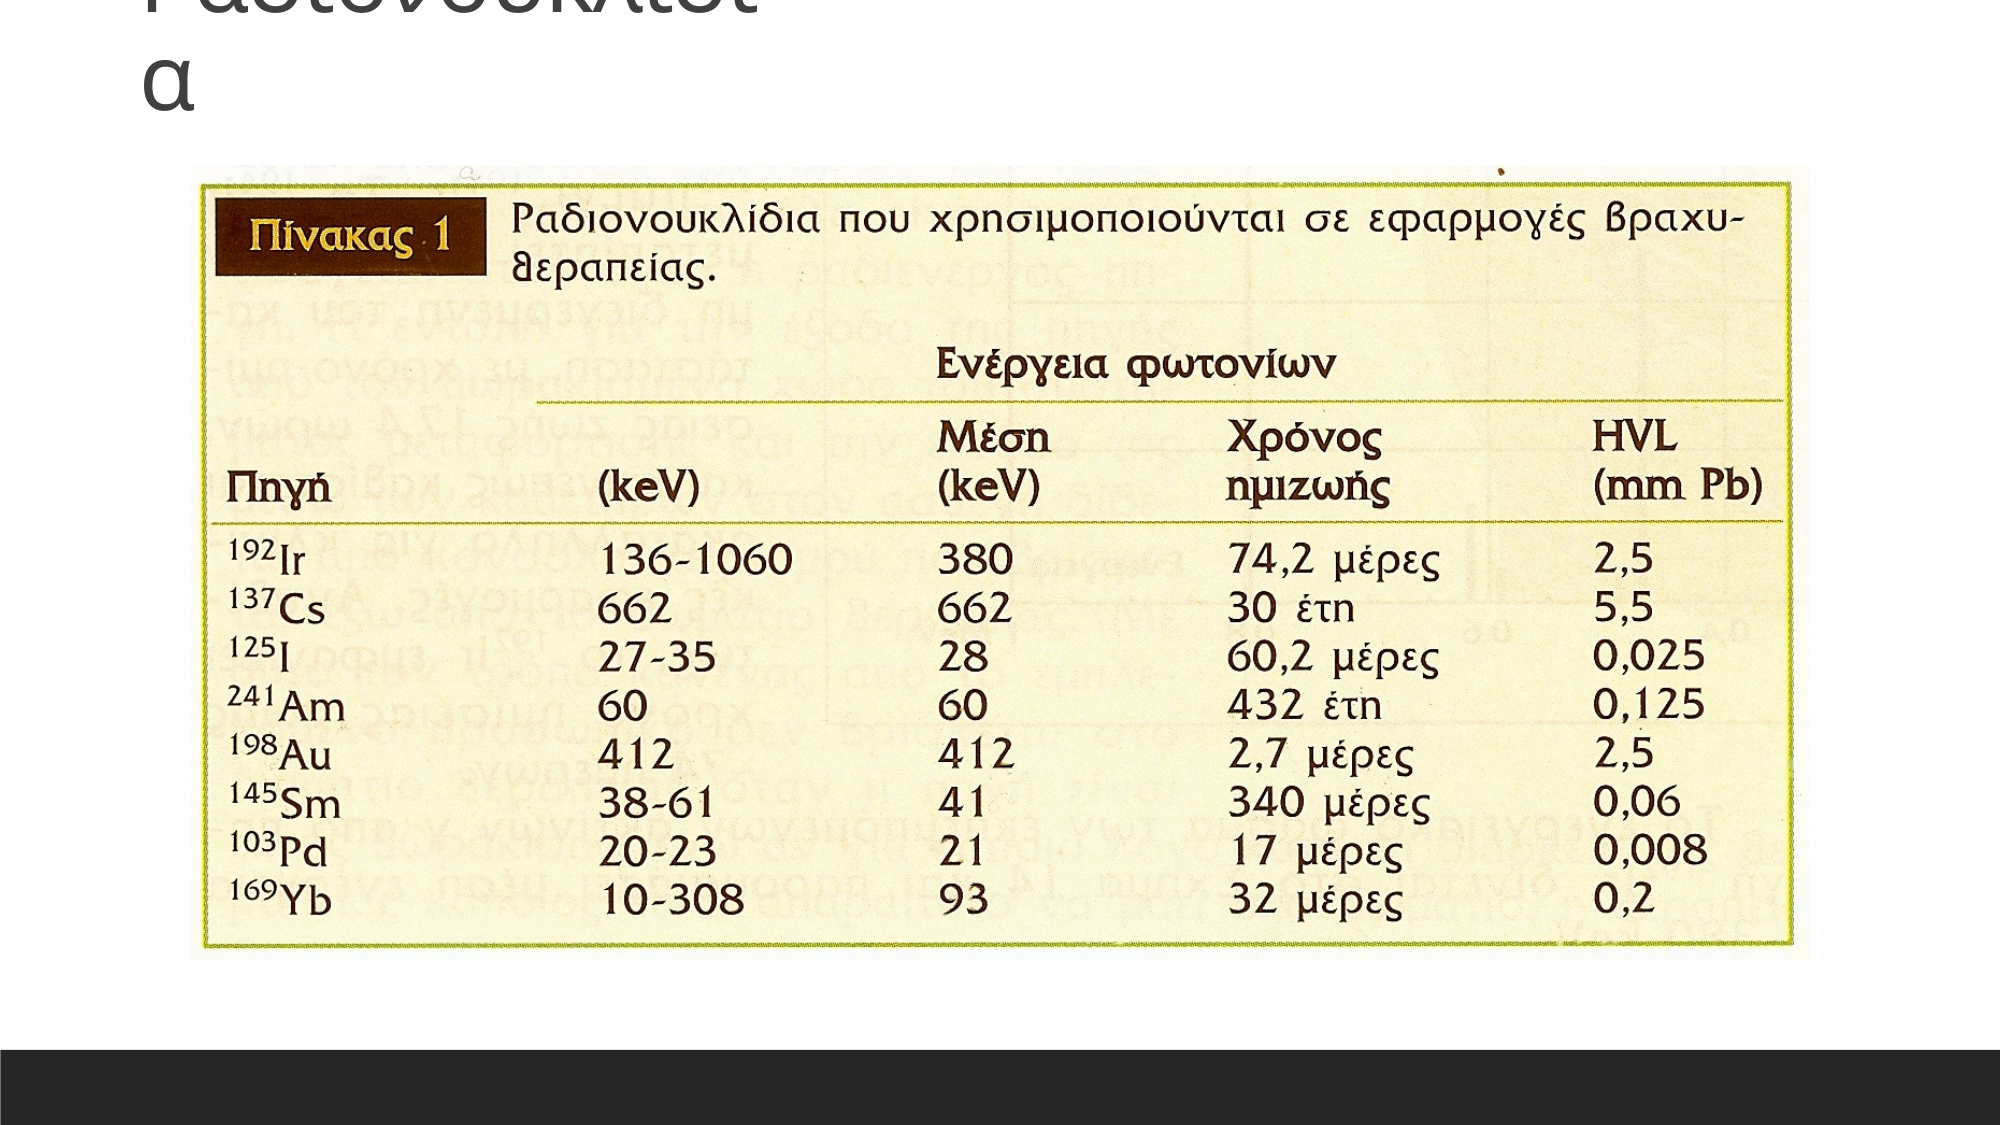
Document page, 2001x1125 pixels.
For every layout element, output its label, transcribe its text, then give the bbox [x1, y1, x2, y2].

picture [190, 164, 1810, 961]
title Ραδιονουκλίδια [124, 20, 789, 139]
